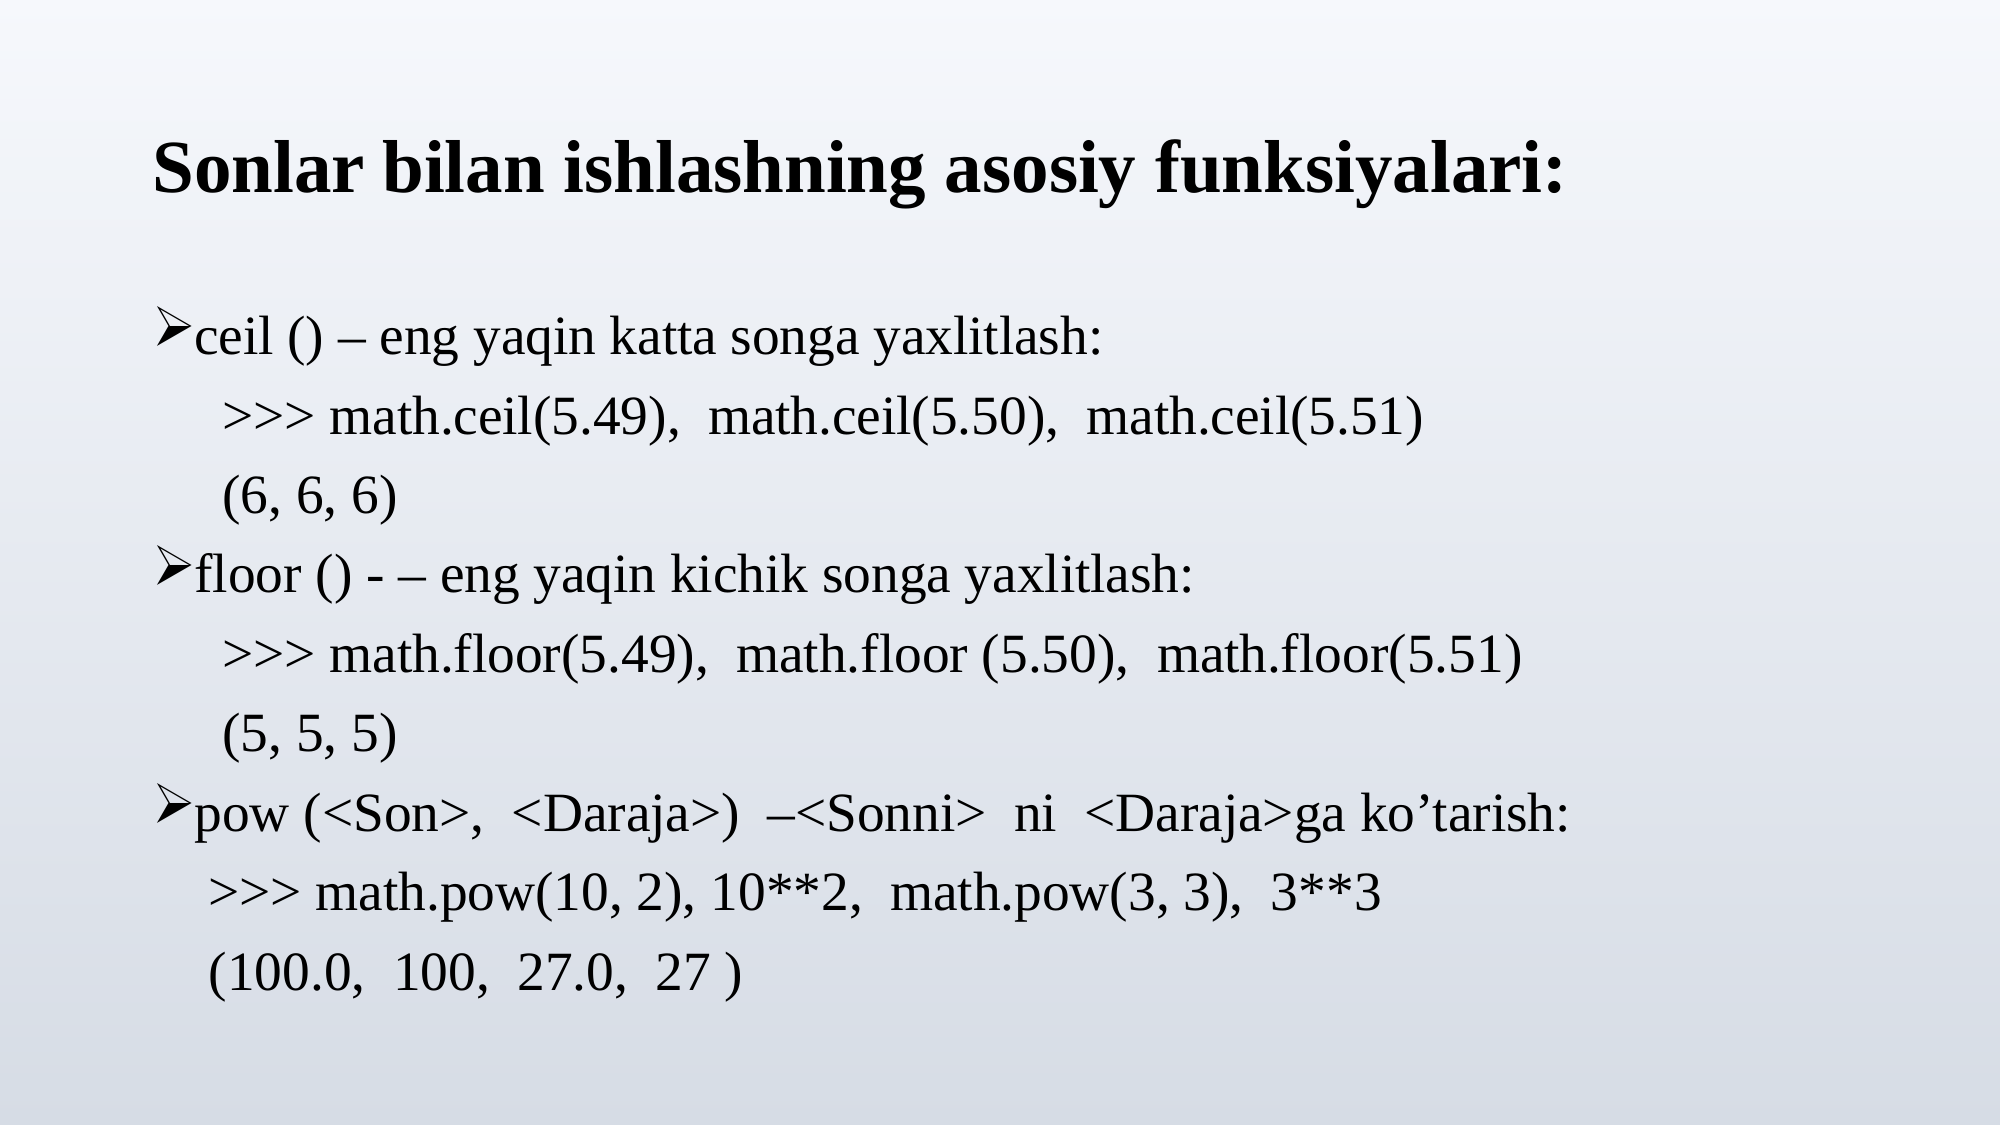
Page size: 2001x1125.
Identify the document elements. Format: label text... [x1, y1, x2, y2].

title Sonlar bilan ishlashning asosiy funksiyalari: [137, 59, 1863, 278]
list ceil () – eng yaqin katta songa yaxlitlash: >>> math.ceil(5.49), math.ceil(5.50), math.ceil(5.51) (6, 6, 6) floor () - – eng yaqin kichik songa yaxlitlash: >>> math.floor(5.49), math.floor (5.50), math.floor(5.51) (5, 5, 5) роw (<Son>, <Daraja>) –<Sonni> ni <Daraja>ga ko’tarish: >>> math.pow(10, 2), 10**2, math.pow(3, 3), 3**3 (100.0, 100, 27.0, 27 ) [137, 299, 1863, 1014]
